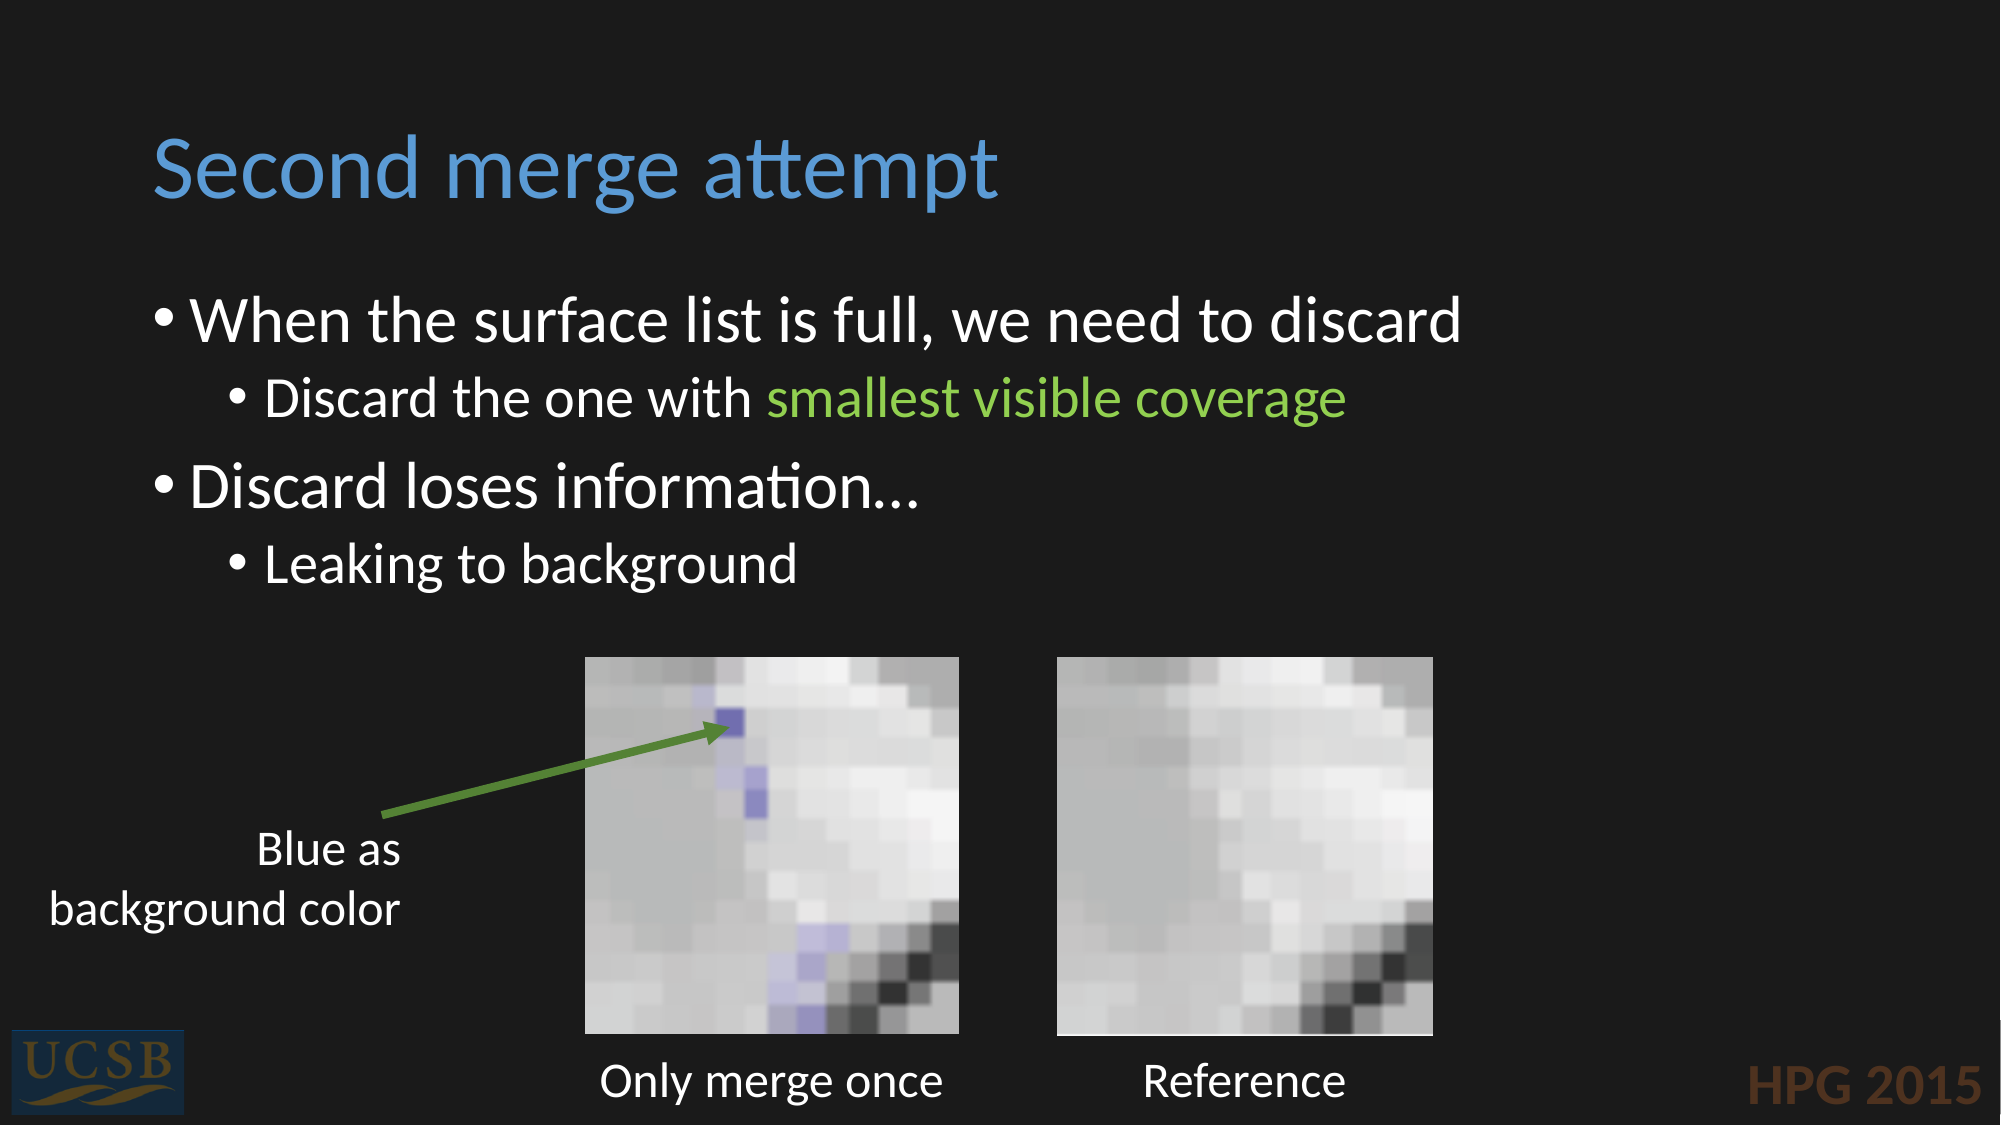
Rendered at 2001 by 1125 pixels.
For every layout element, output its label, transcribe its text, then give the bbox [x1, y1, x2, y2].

title Second merge attempt [137, 59, 1863, 277]
picture [1057, 657, 1433, 1036]
text_box Reference [1087, 1040, 1403, 1115]
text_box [381, 727, 730, 816]
text_box Blue as background color [26, 808, 416, 943]
list When the surface list is full, we need to discard Discard the one with smallest visible coverage Discard loses information… Leaking to background [137, 277, 1863, 992]
picture [585, 657, 959, 1034]
text_box Only merge once [559, 1040, 985, 1115]
